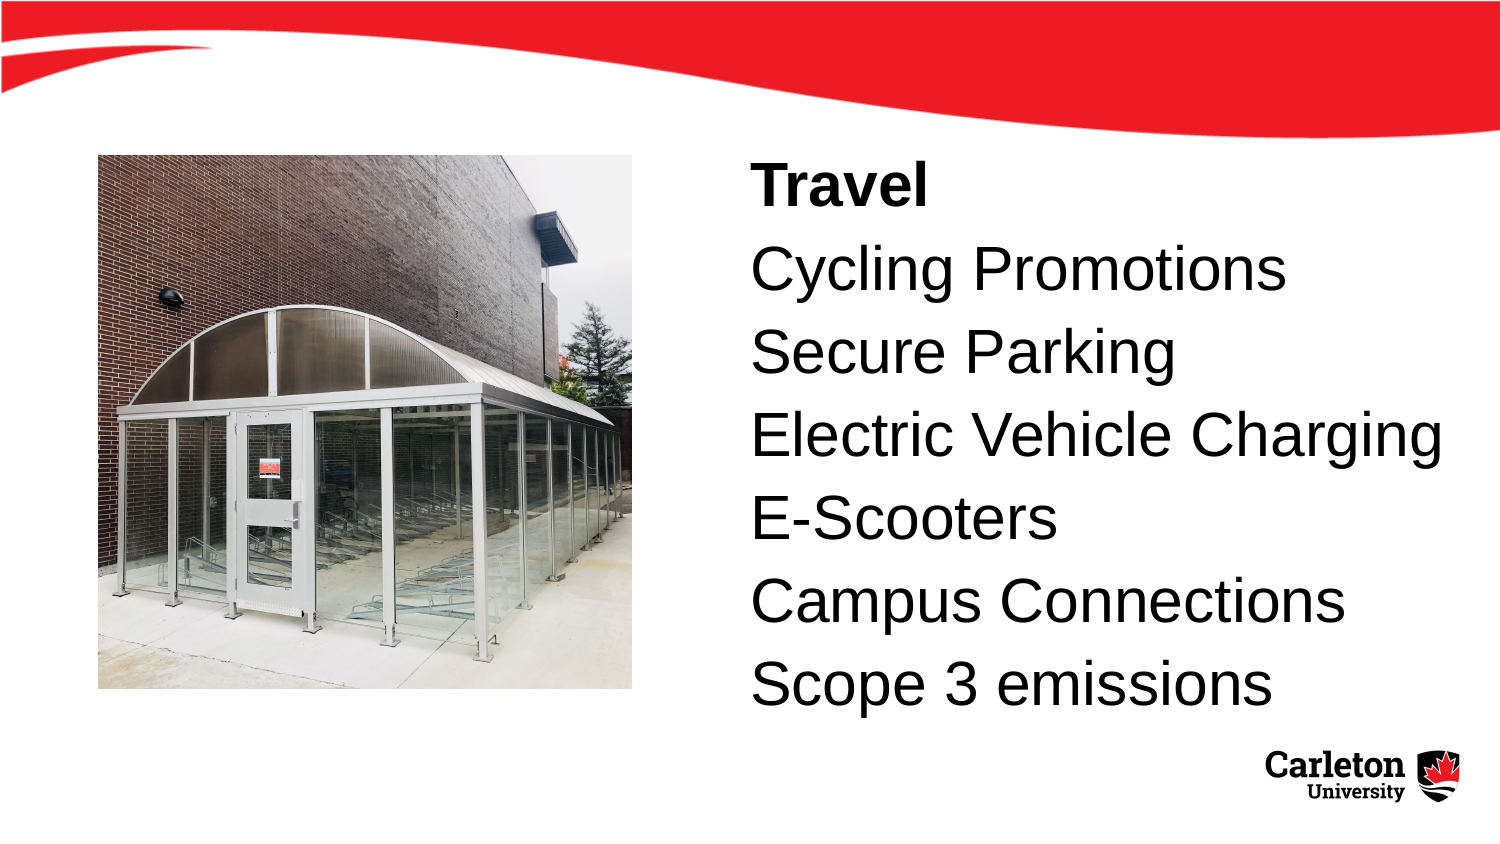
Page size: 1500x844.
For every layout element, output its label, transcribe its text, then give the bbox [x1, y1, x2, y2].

list Travel Cycling Promotions Secure Parking Electric Vehicle Charging E-Scooters Campus Connections Scope 3 emissions [750, 153, 1500, 655]
picture [2, 2, 1500, 844]
